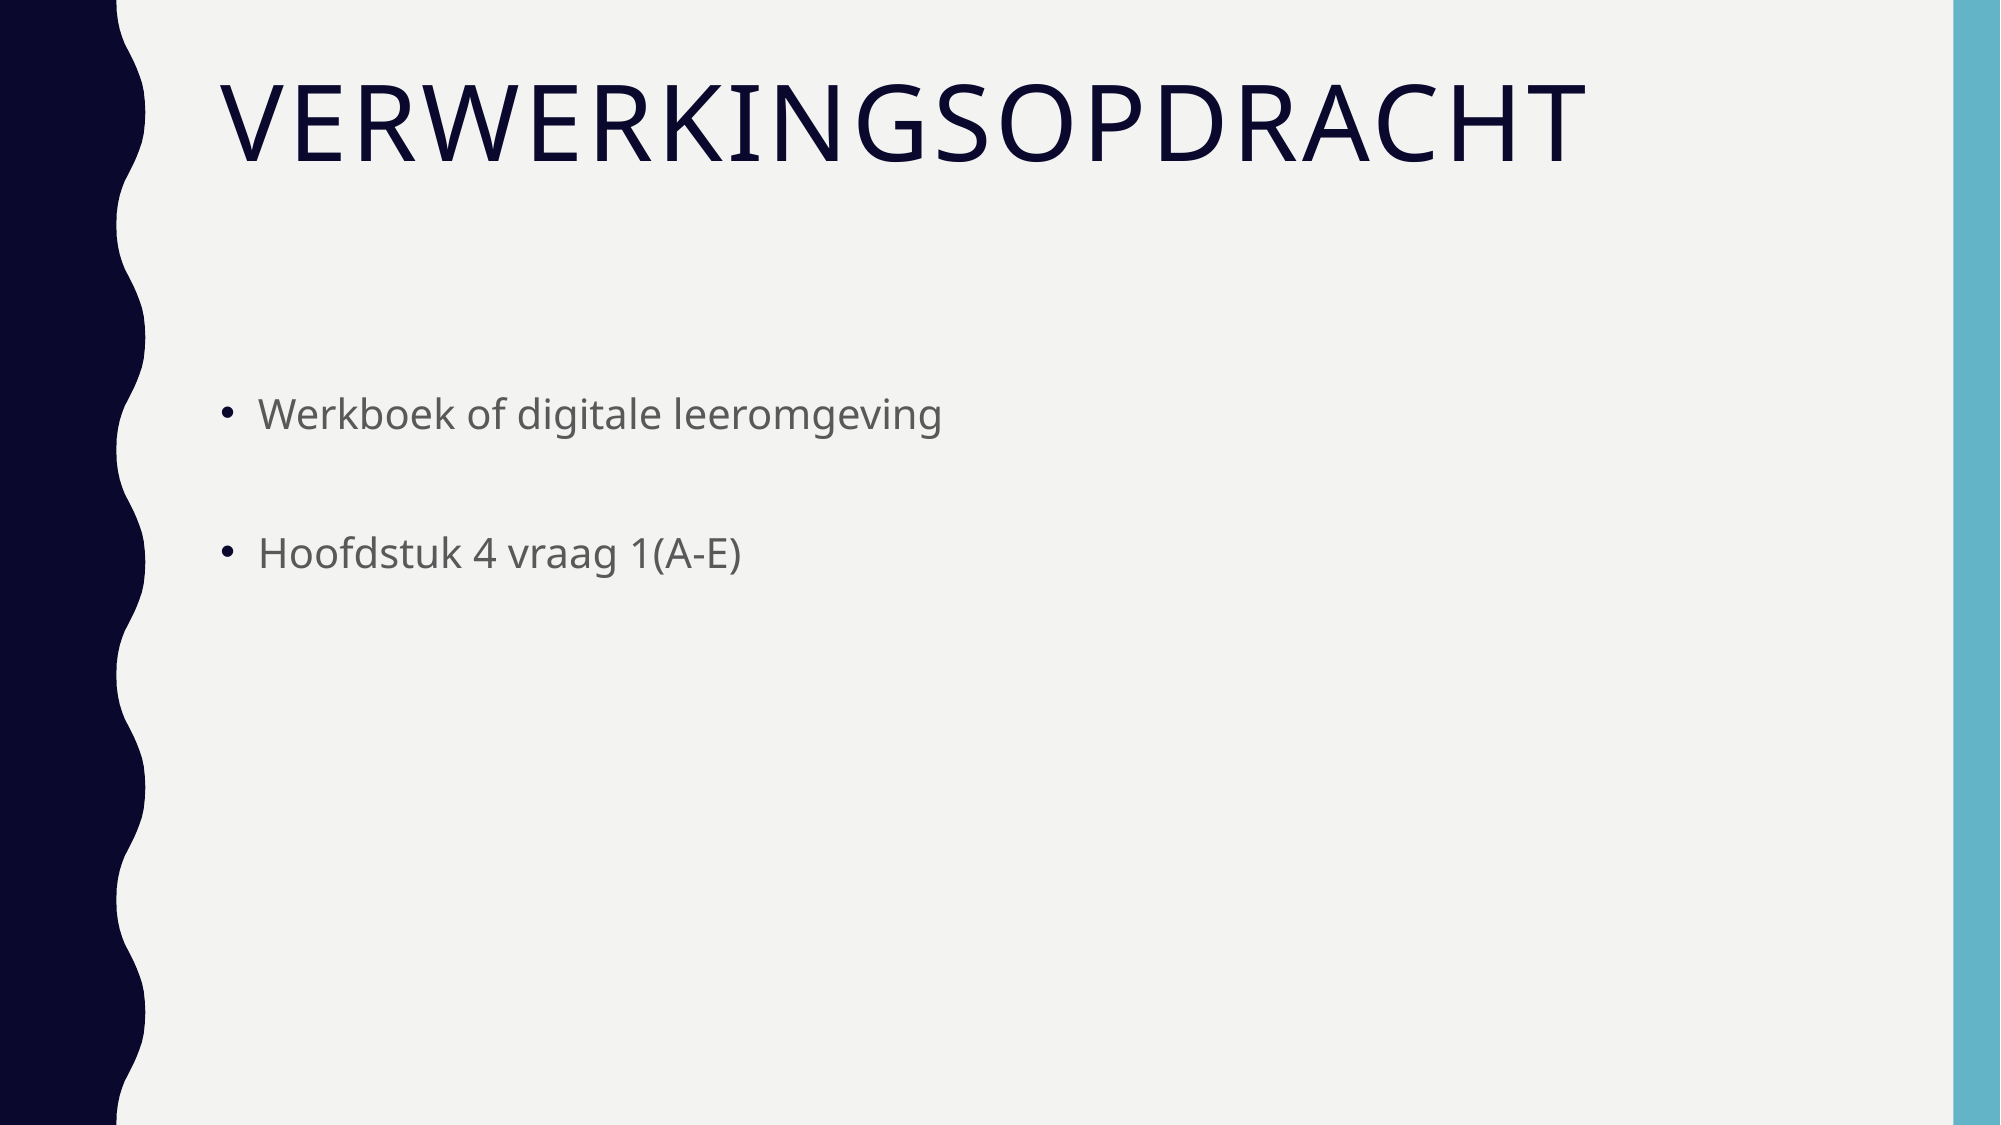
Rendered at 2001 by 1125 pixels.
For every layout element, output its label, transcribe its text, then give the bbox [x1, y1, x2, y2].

list Werkboek of digitale leeromgeving Hoofdstuk 4 vraag 1(A-E) [205, 375, 1875, 965]
title Verwerkingsopdracht [205, 62, 1875, 308]
